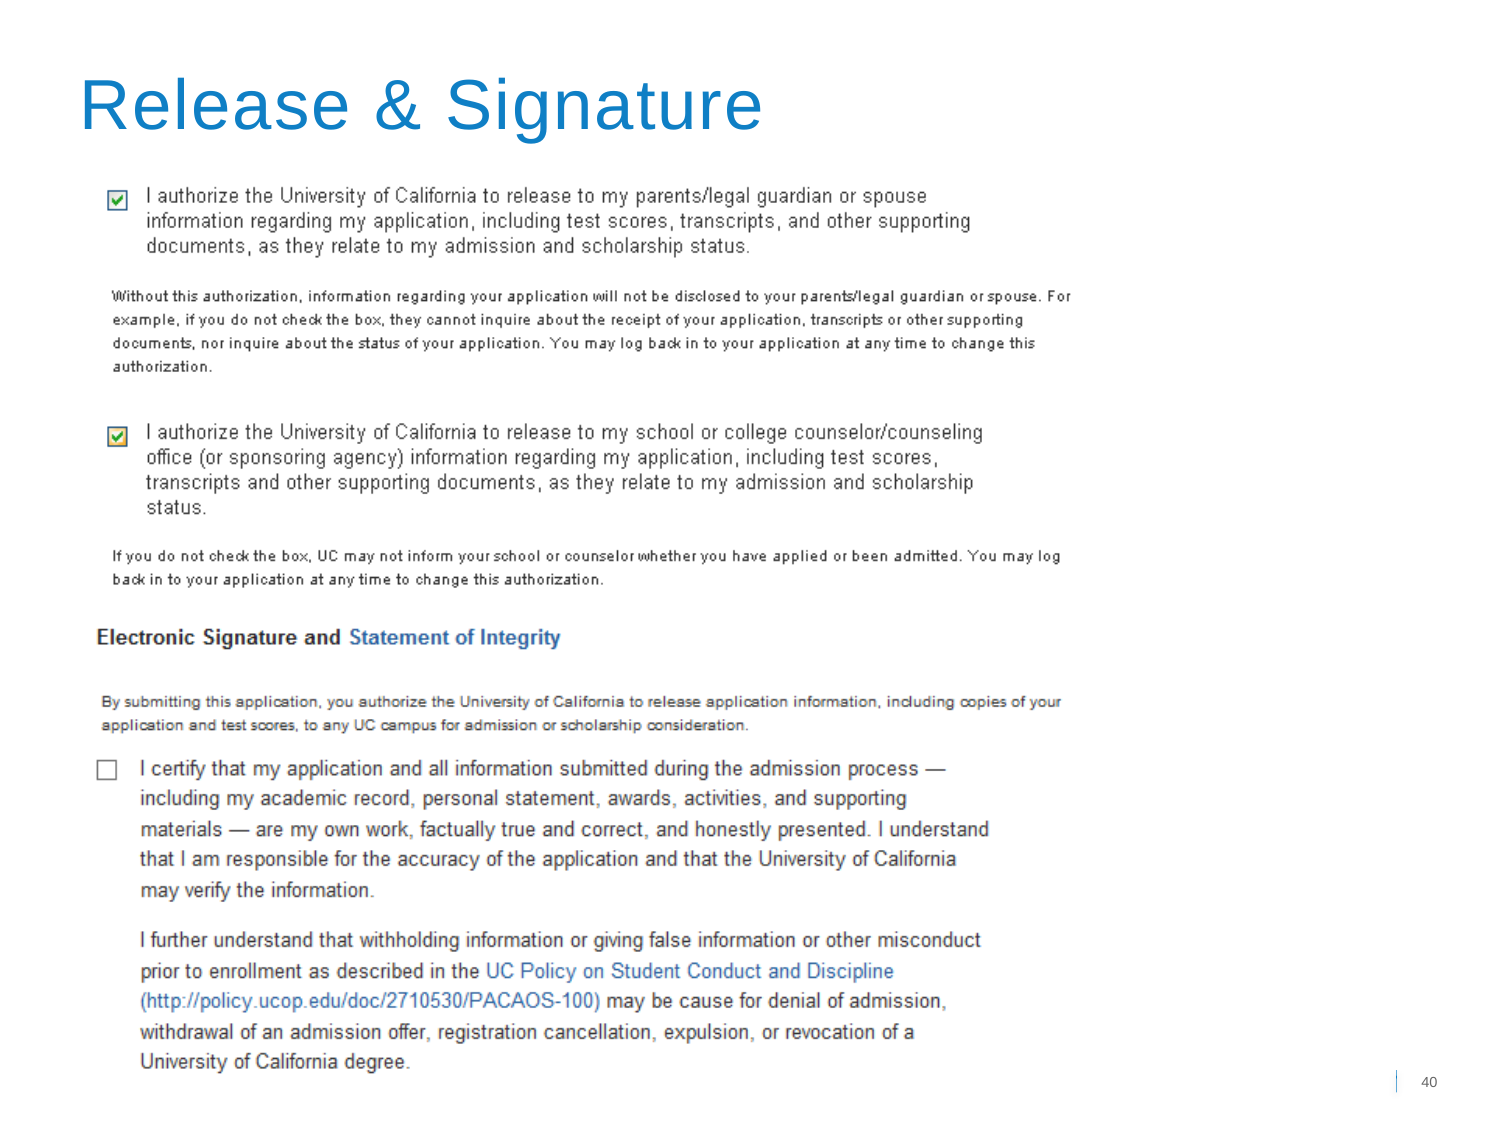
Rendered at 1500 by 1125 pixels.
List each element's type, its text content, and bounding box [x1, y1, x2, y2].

picture [72, 166, 1101, 1087]
text_box 40 [1406, 1065, 1456, 1099]
text_box Release & Signature [79, 58, 1350, 144]
